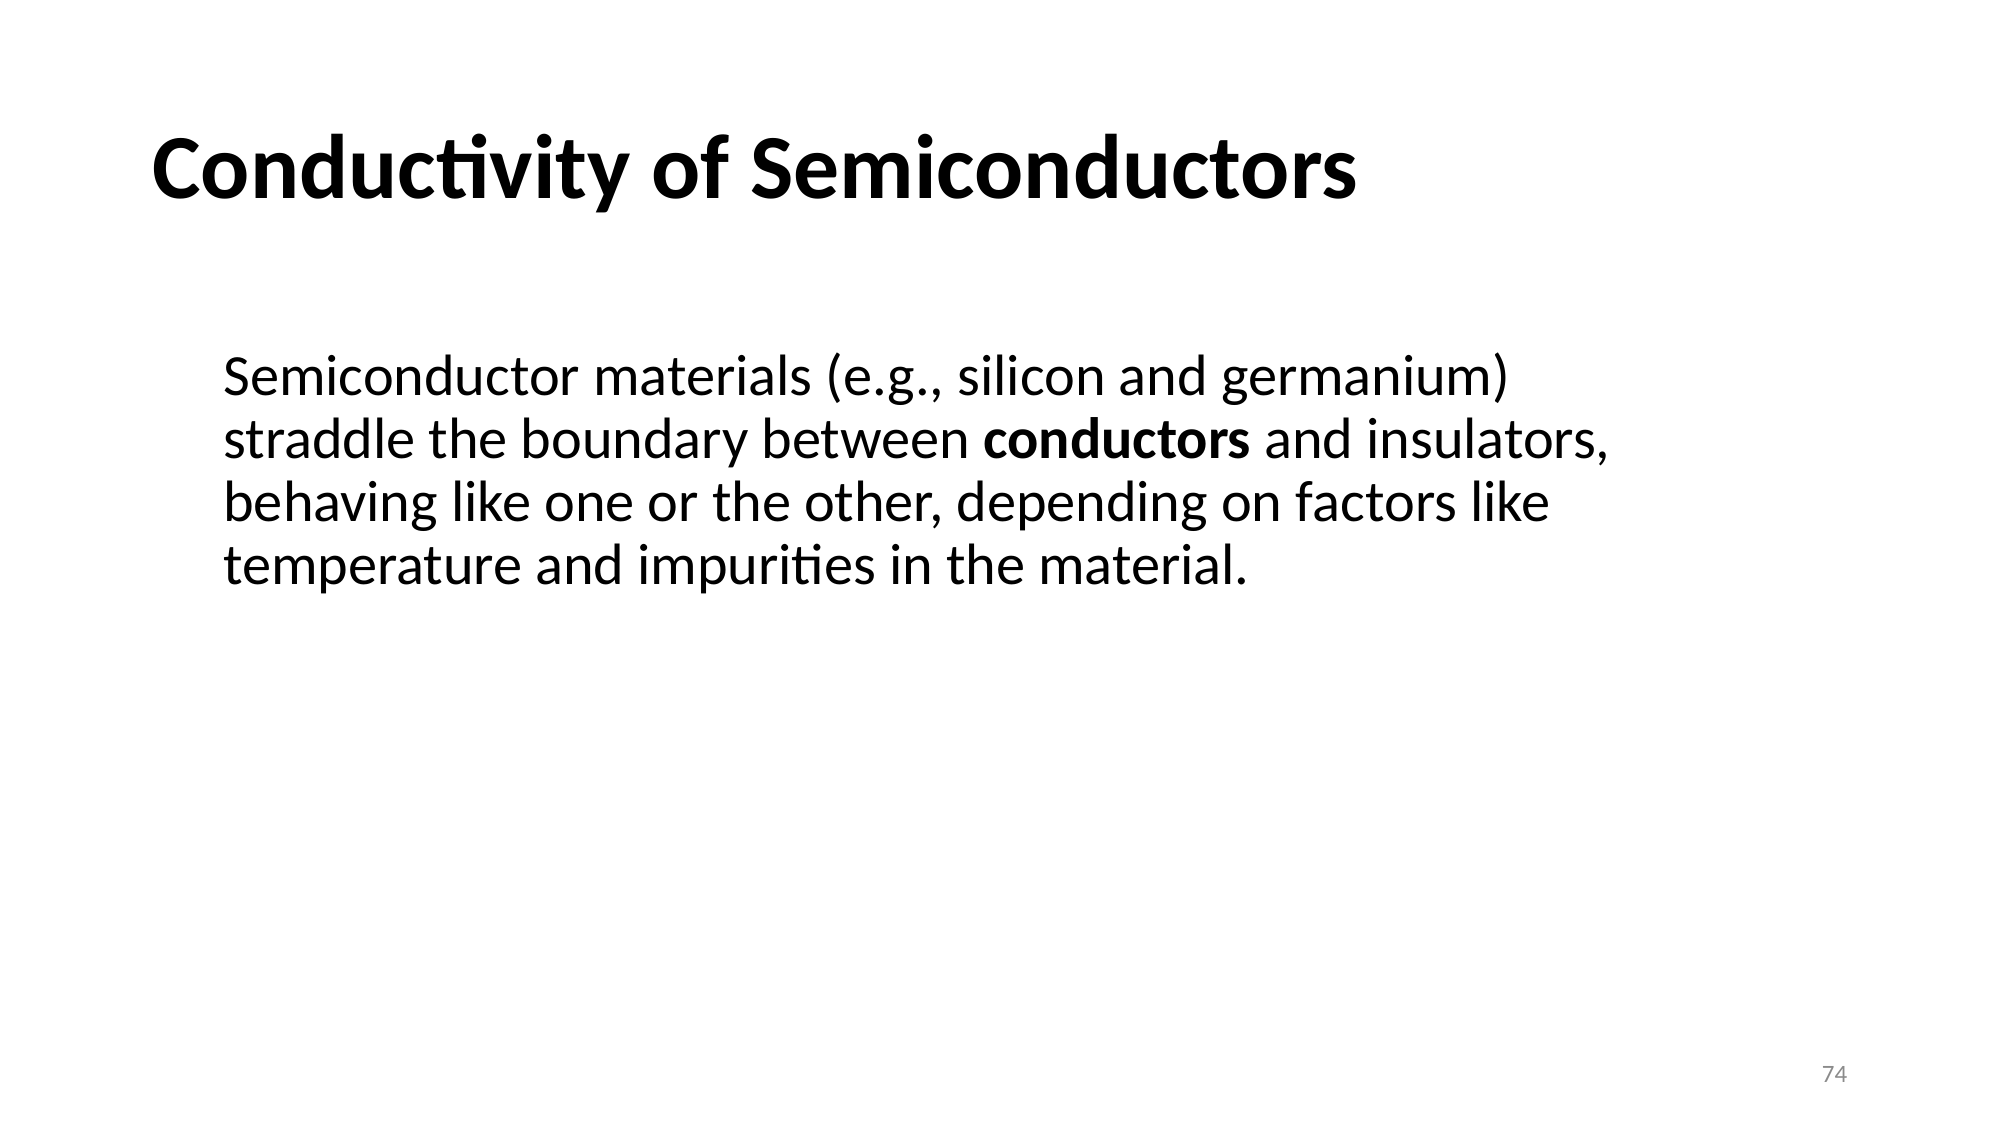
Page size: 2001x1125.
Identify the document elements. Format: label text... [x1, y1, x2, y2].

slide_number 74 [1412, 1042, 1863, 1103]
title Conductivity of Semiconductors [137, 59, 1863, 278]
list Semiconductor materials (e.g., silicon and germanium) straddle the boundary between conductors and insulators, behaving like one or the other, depending on factors like temperature and impurities in the material. [208, 338, 1721, 1047]
